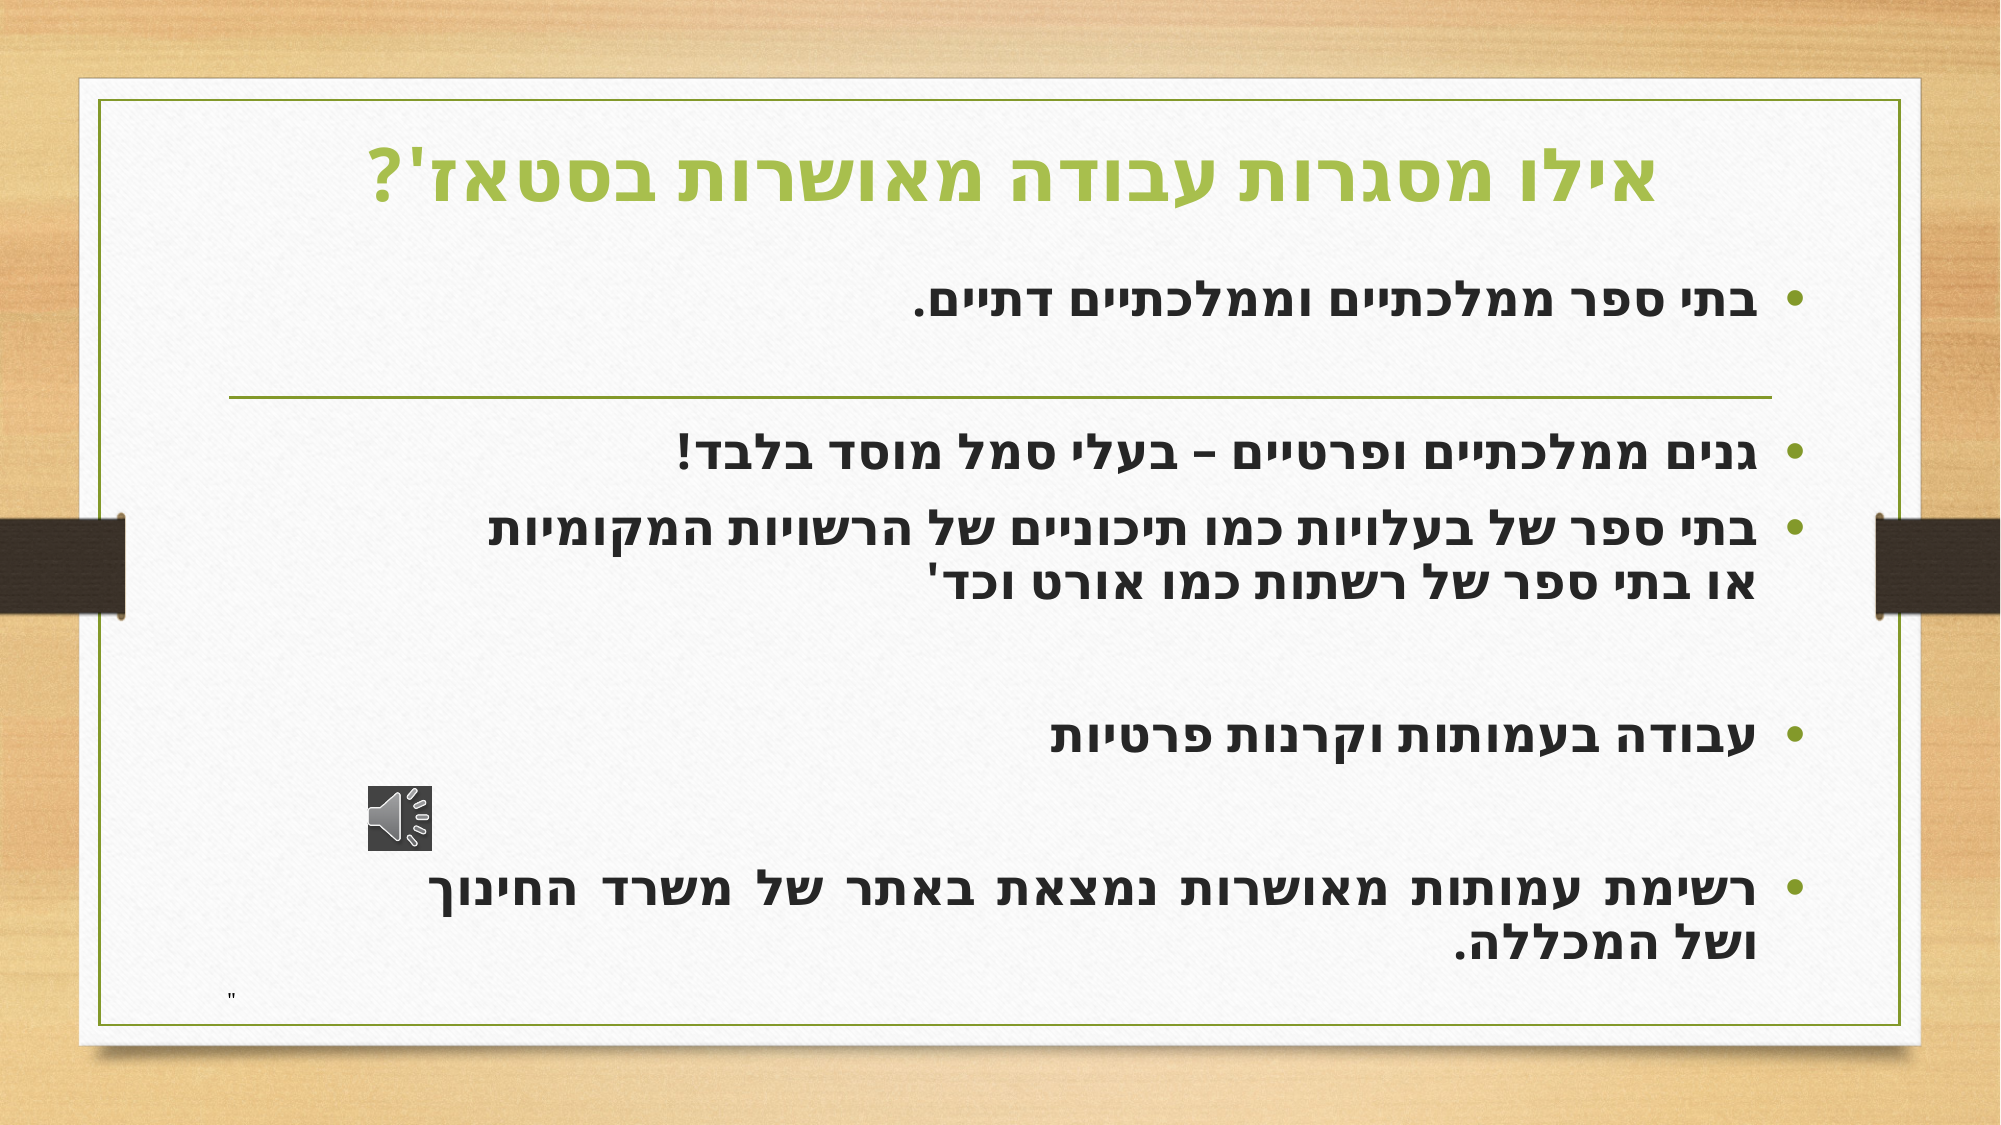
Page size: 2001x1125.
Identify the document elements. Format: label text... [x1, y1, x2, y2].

list בתי ספר ממלכתיים וממלכתיים דתיים. גנים ממלכתיים ופרטיים – בעלי סמל מוסד בלבד! בתי ספר של בעלויות כמו תיכוניים של הרשויות המקומיות או בתי ספר של רשתות כמו אורט וכד' עבודה בעמותות וקרנות פרטיות רשימת עמותות מאושרות נמצאת באתר של משרד החינוך ושל המכללה. [412, 265, 1821, 1022]
picture [0, 0, 2001, 1125]
footer " [212, 979, 1411, 1025]
title אילו מסגרות עבודה מאושרות בסטאז'? [338, 78, 1689, 266]
